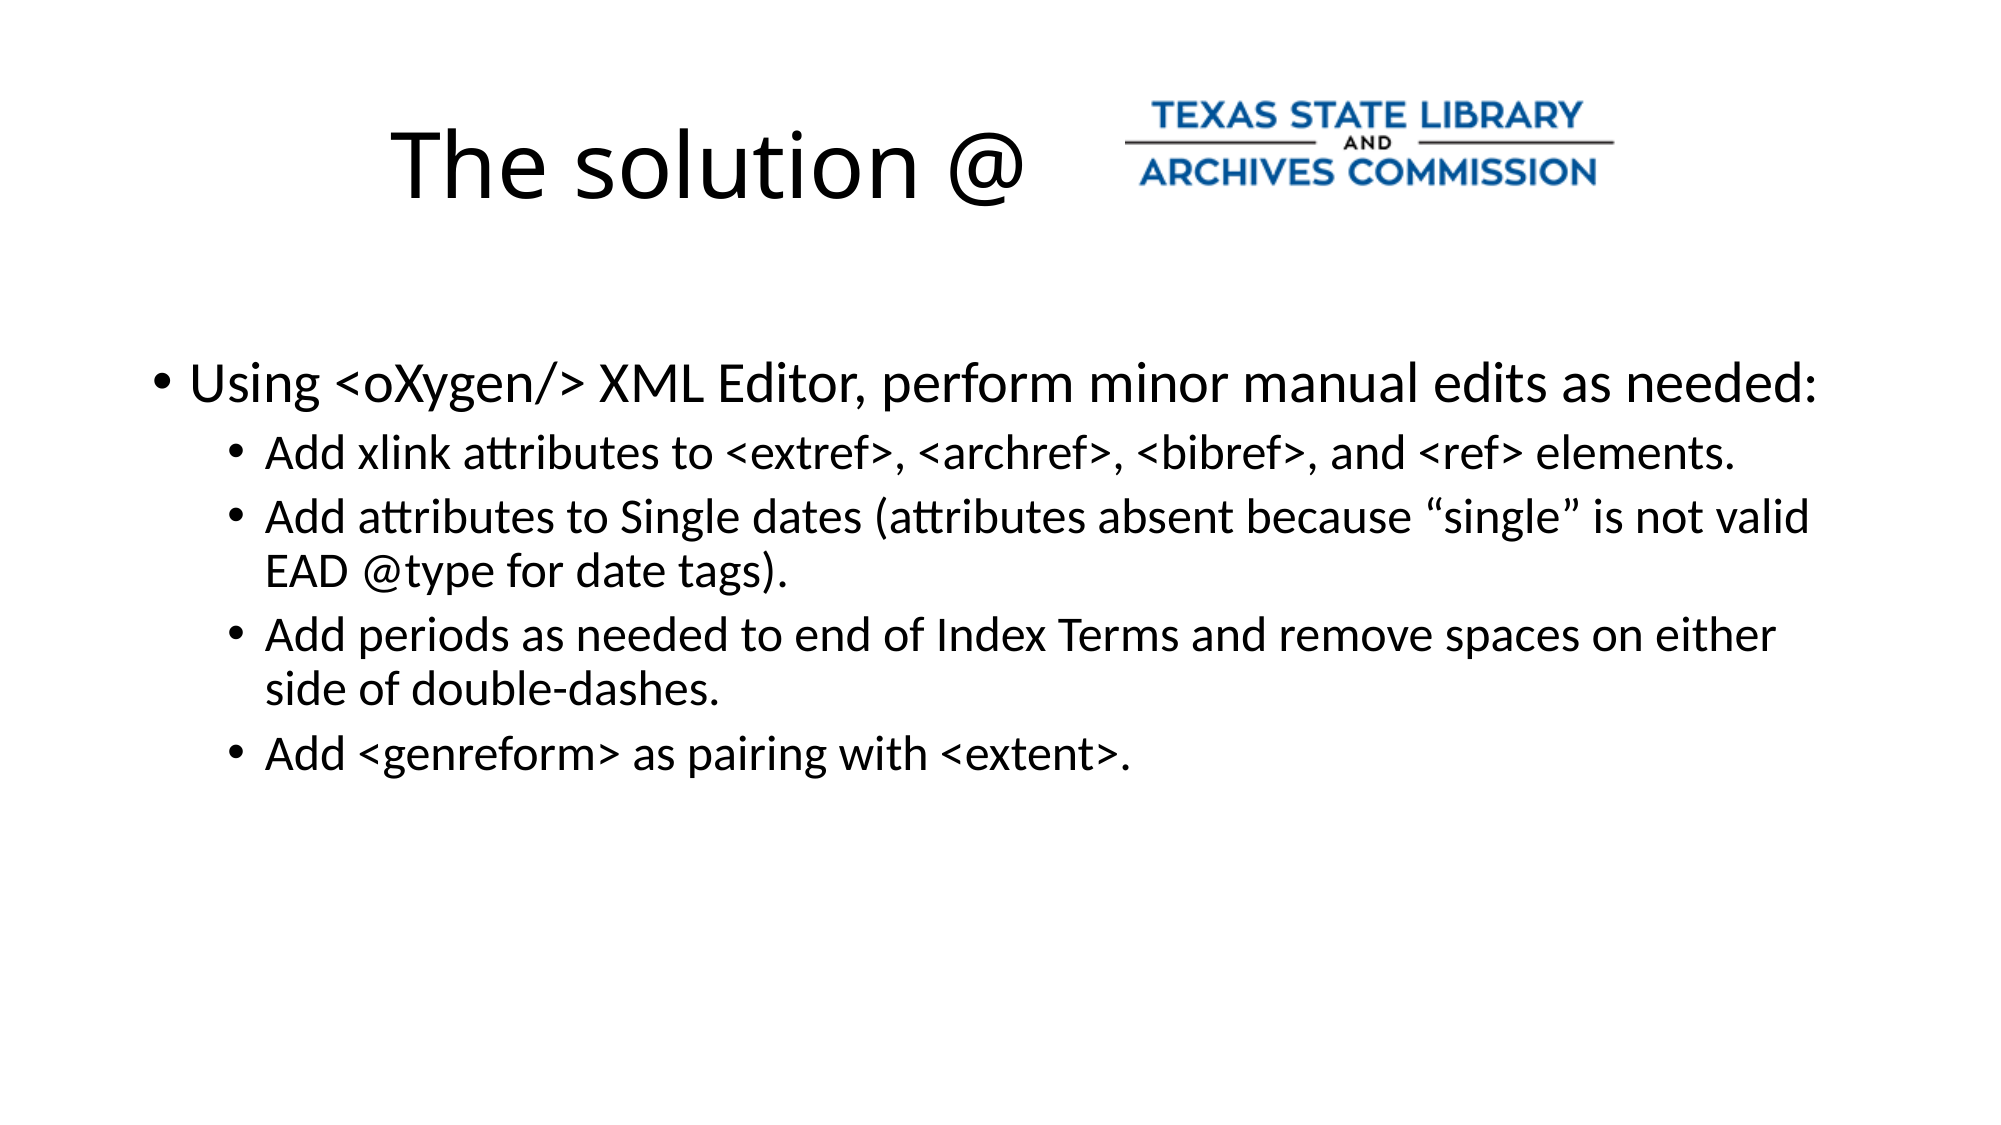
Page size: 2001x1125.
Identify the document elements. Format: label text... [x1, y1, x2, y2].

list Using <oXygen/> XML Editor, perform minor manual edits as needed: Add xlink attributes to <extref>, <archref>, <bibref>, and <ref> elements. Add attributes to Single dates (attributes absent because “single” is not valid EAD @type for date tags). Add periods as needed to end of Index Terms and remove spaces on either side of double-dashes. Add <genreform> as pairing with <extent>. [137, 299, 1863, 1014]
picture [1124, 96, 1618, 194]
title The solution @ [137, 59, 1863, 278]
